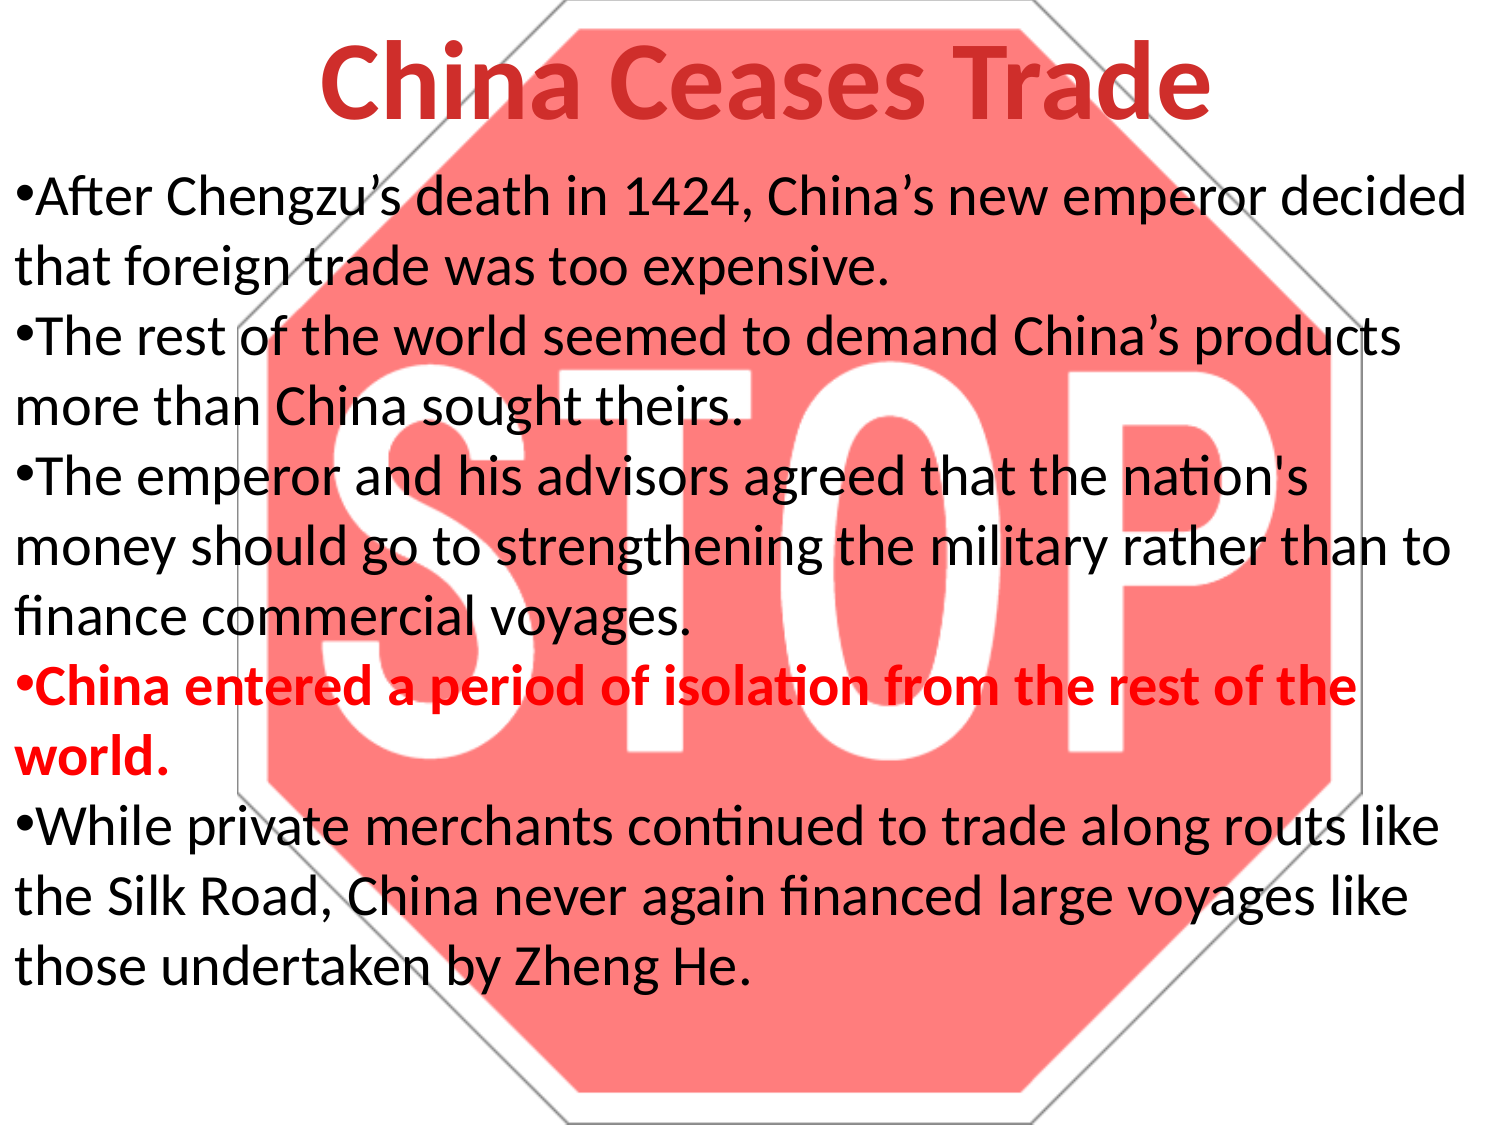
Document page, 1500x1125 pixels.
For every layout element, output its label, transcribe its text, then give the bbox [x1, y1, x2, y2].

picture [237, 0, 1363, 1125]
text_box After Chengzu’s death in 1424, China’s new emperor decided that foreign trade was too expensive. The rest of the world seemed to demand China’s products more than China sought theirs. The emperor and his advisors agreed that the nation's money should go to strengthening the military rather than to finance commercial voyages. China entered a period of isolation from the rest of the world. While private merchants continued to trade along routs like the Silk Road, China never again financed large voyages like those undertaken by Zheng He. [1365, 149, 1500, 1005]
text_box After Chengzu’s death in 1424, China’s new emperor decided that foreign trade was too expensive. The rest of the world seemed to demand China’s products more than China sought theirs. The emperor and his advisors agreed that the nation's money should go to strengthening the military rather than to finance commercial voyages. China entered a period of isolation from the rest of the world. While private merchants continued to trade along routs like the Silk Road, China never again financed large voyages like those undertaken by Zheng He. [0, 149, 232, 1005]
